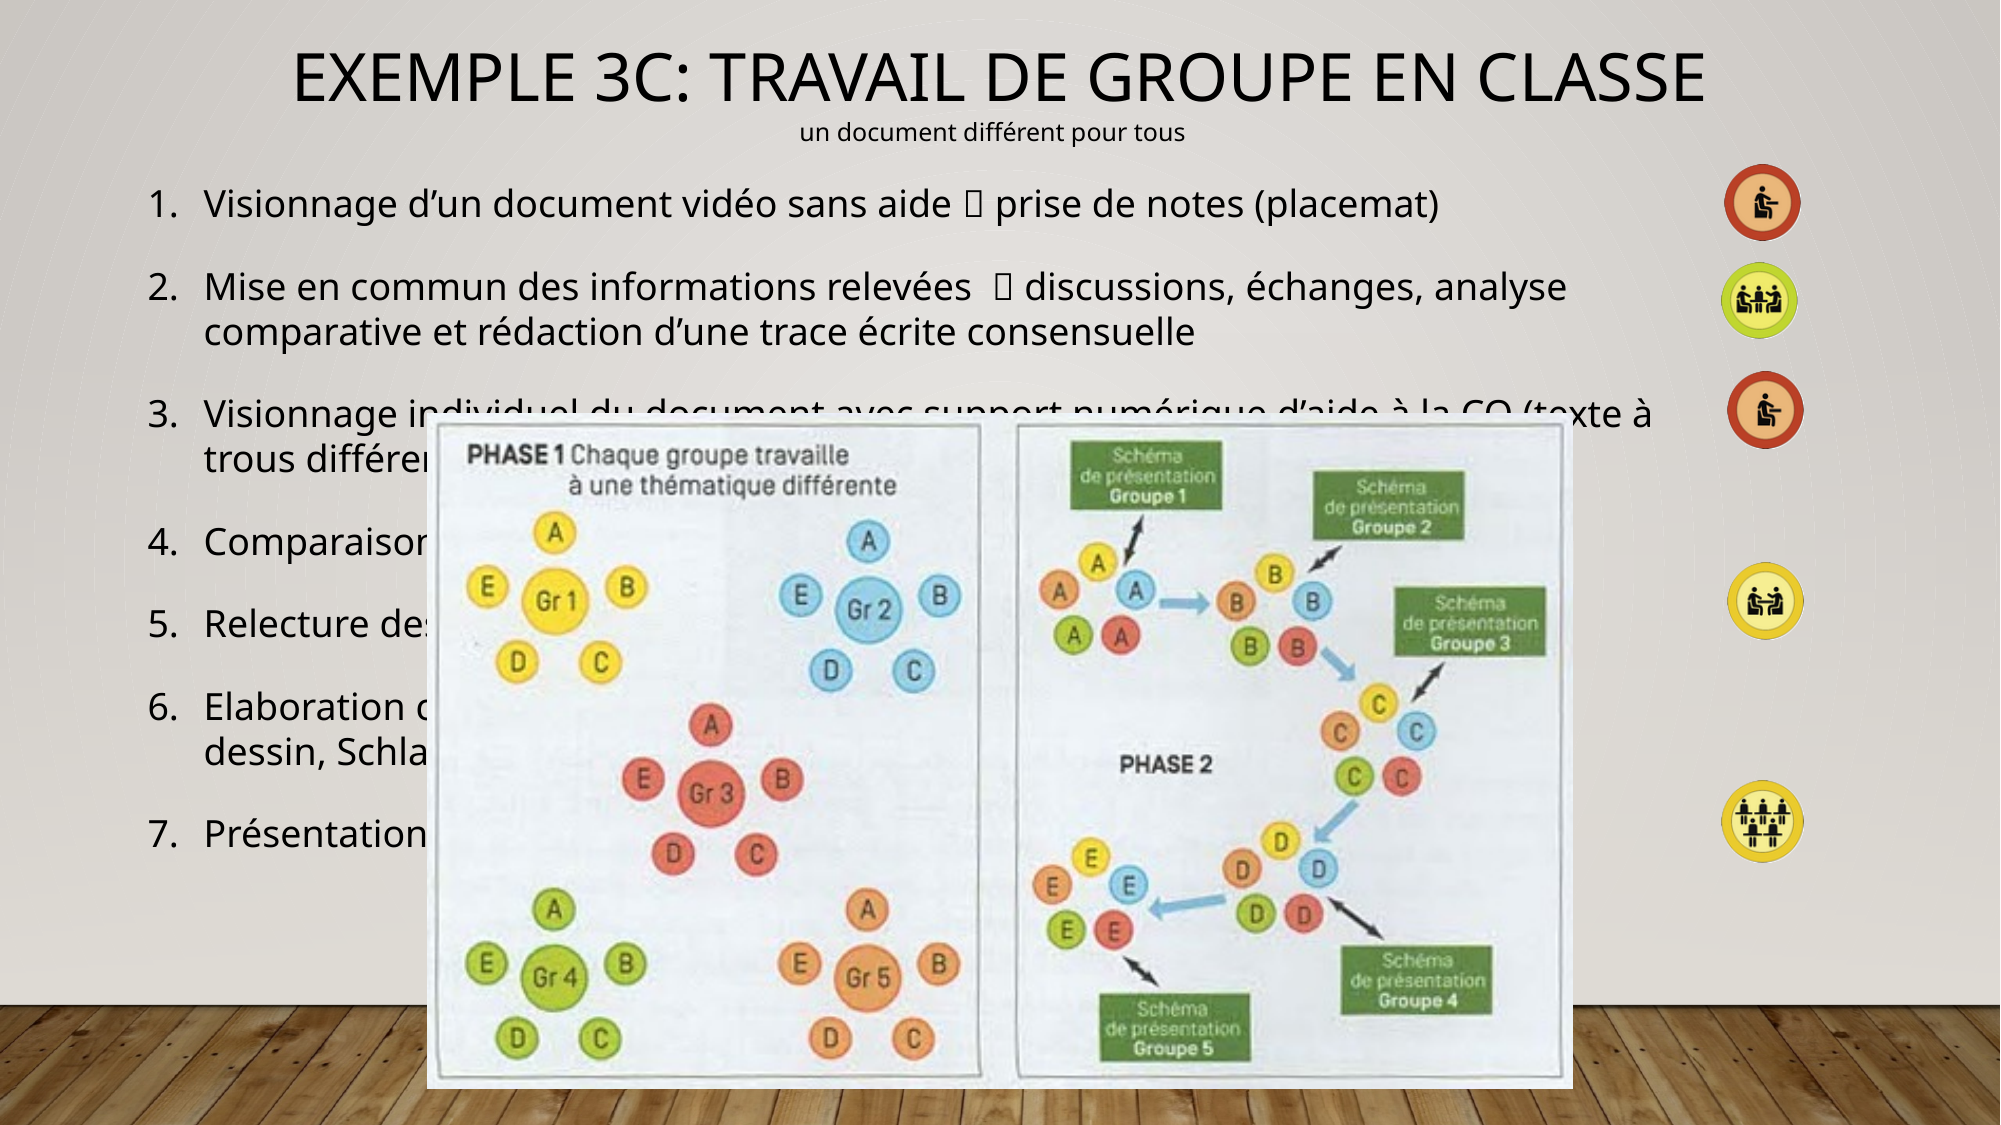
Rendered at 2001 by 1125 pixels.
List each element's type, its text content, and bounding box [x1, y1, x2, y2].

picture [1726, 562, 1804, 640]
text_box Visionnage d’un document vidéo sans aide  prise de notes (placemat) Mise en commun des informations relevées  discussions, échanges, analyse comparative et rédaction d’une trace écrite consensuelle Visionnage individuel du document avec support numérique d’aide à la CO (texte à trous différencié) Comparaison des résultats  échanges pour correction (version papier) Relecture des notes  complétées, corrigées, … Elaboration commune d’un support de présentation (schéma, carte mentale, dessin, Schlagzeilen, …) Présentation au reste de la classe sur le principe de la galerie d’exposition [132, 173, 1688, 863]
text_box un document différent pour tous [784, 109, 1202, 154]
picture [1720, 261, 1799, 340]
picture [1720, 779, 1804, 863]
picture [1723, 163, 1802, 242]
picture [1726, 371, 1804, 449]
picture [0, 413, 2000, 1125]
title Exemple 3c: travail de groupe en classe [15, 36, 1985, 132]
